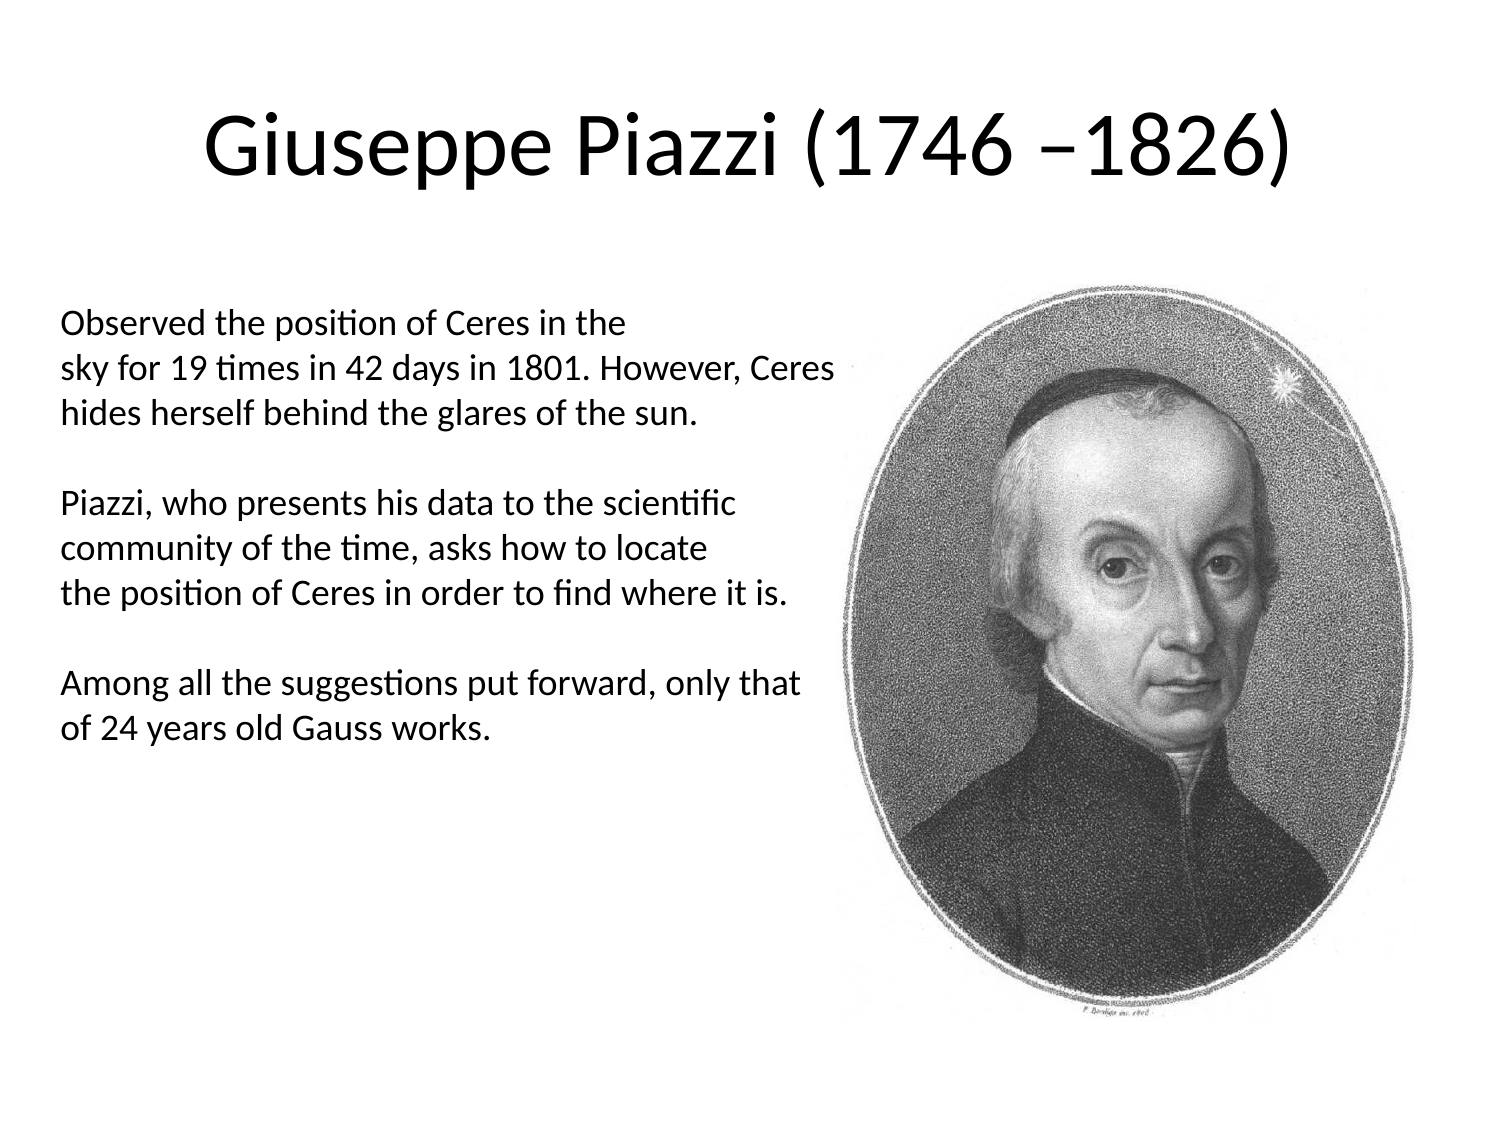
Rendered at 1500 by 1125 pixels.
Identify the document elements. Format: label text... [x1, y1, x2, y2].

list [832, 278, 1417, 1022]
text_box Observed the position of Ceres in the sky for 19 times in 42 days in 1801. However, Ceres hides herself behind the glares of the sun. Piazzi, who presents his data to the scientific community of the time, asks how to locate the position of Ceres in order to find where it is. Among all the suggestions put forward, only that of 24 years old Gauss works. [45, 290, 827, 756]
title Giuseppe Piazzi (1746 –1826) [75, 45, 1425, 233]
